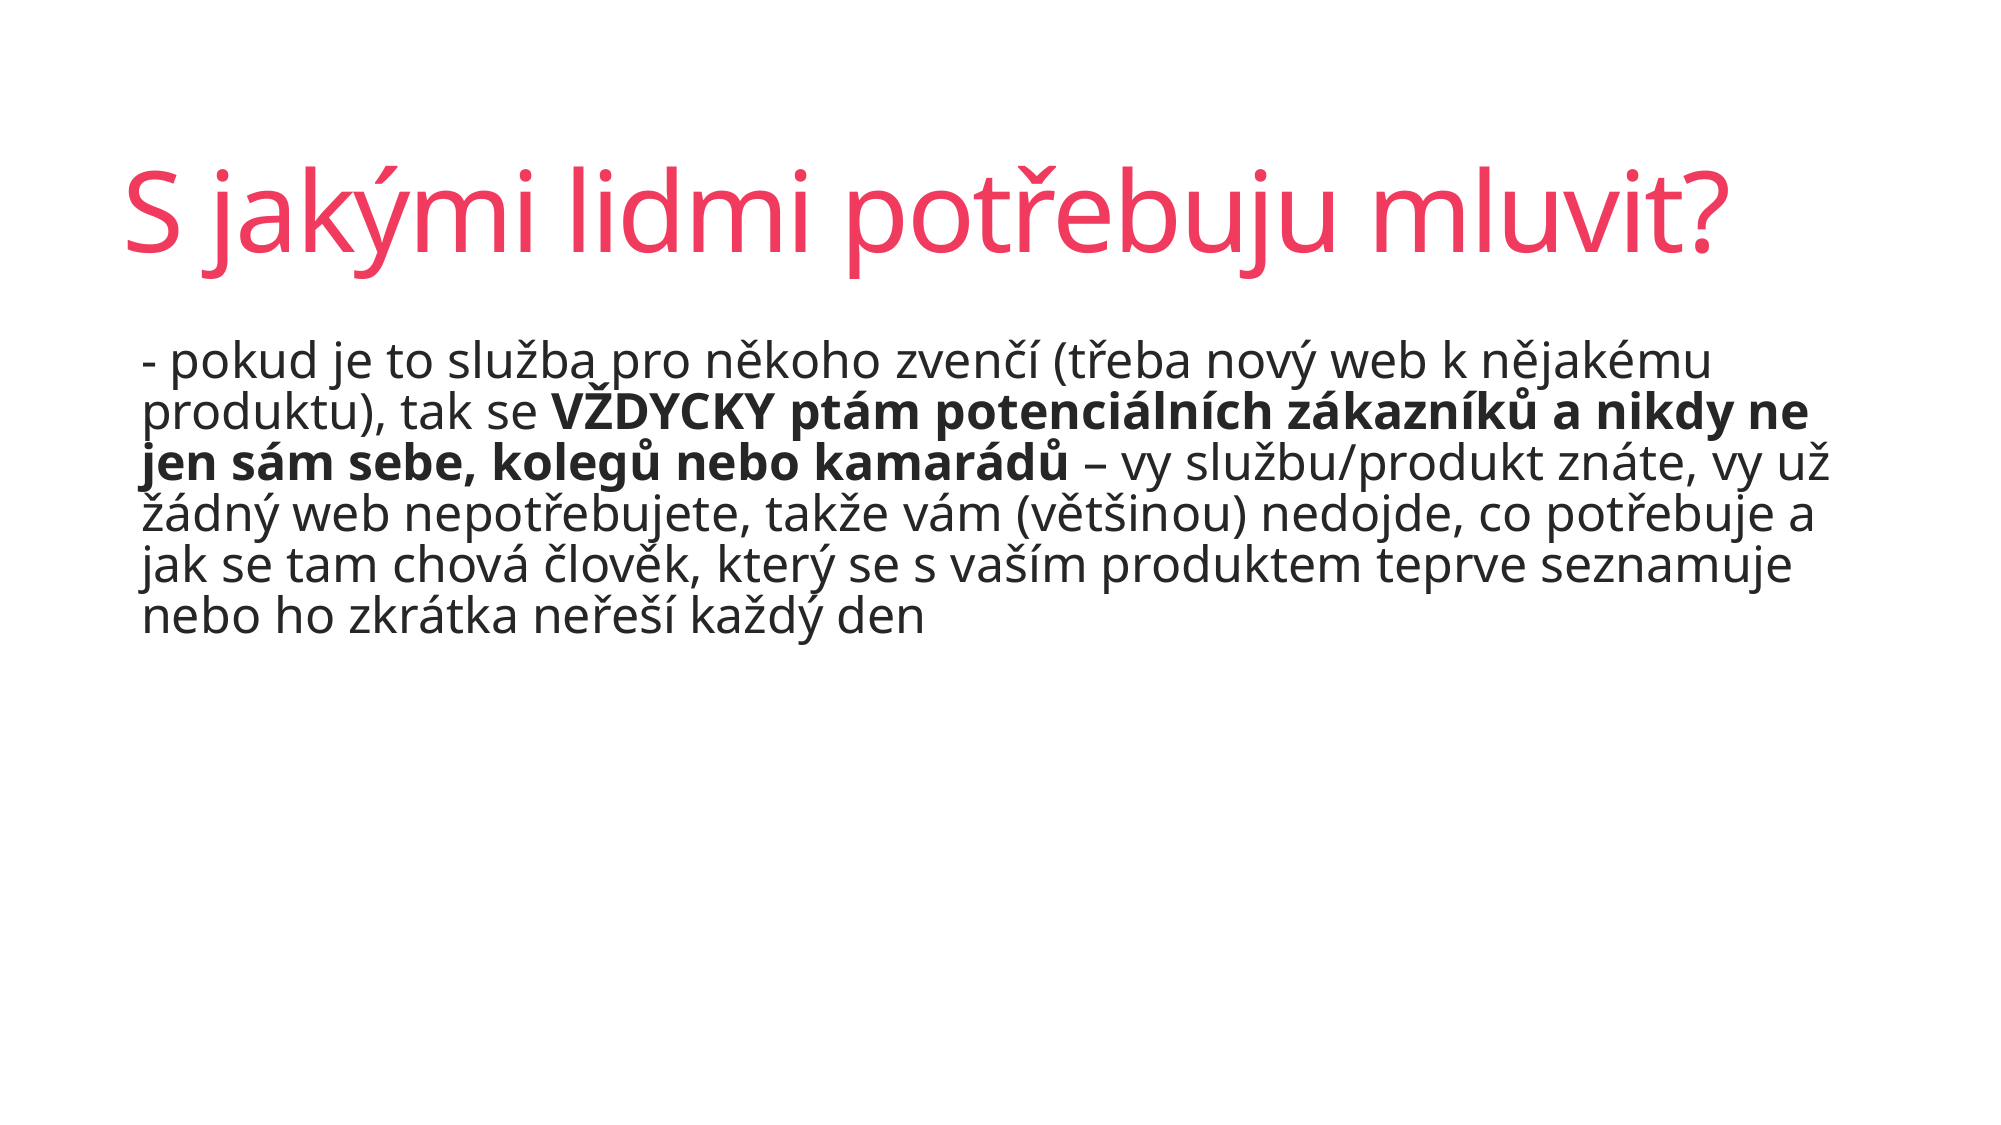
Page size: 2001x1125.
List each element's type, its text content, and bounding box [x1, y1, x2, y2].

list - pokud je to služba pro někoho zvenčí (třeba nový web k nějakému produktu), tak se VŽDYCKY ptám potenciálních zákazníků a nikdy ne jen sám sebe, kolegů nebo kamarádů – vy službu/produkt znáte, vy už žádný web nepotřebujete, takže vám (většinou) nedojde, co potřebuje a jak se tam chová člověk, který se s vaším produktem teprve seznamuje nebo ho zkrátka neřeší každý den [111, 329, 1876, 948]
title S jakými lidmi potřebuju mluvit? [107, 81, 1875, 354]
